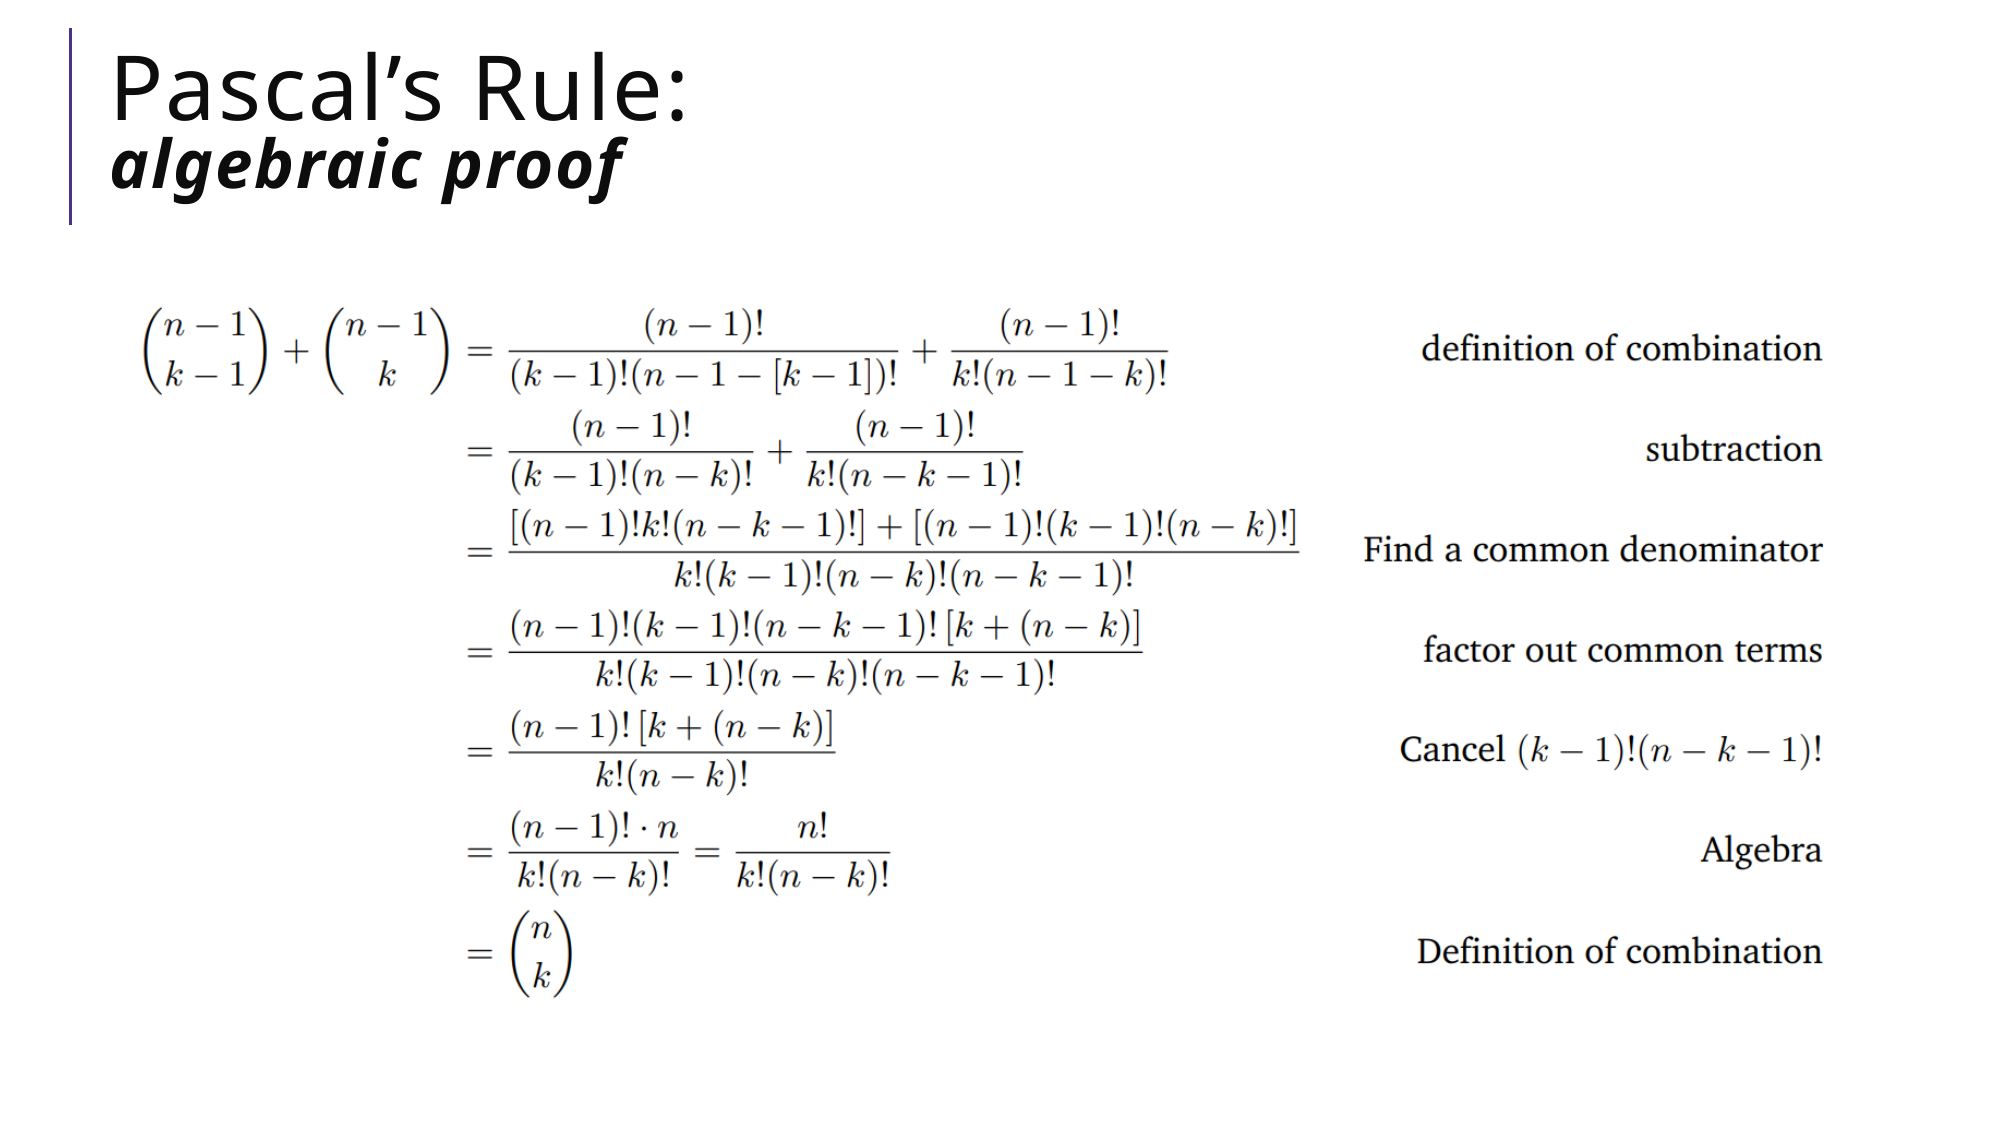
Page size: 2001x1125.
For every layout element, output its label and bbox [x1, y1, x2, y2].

list [102, 260, 1883, 1032]
